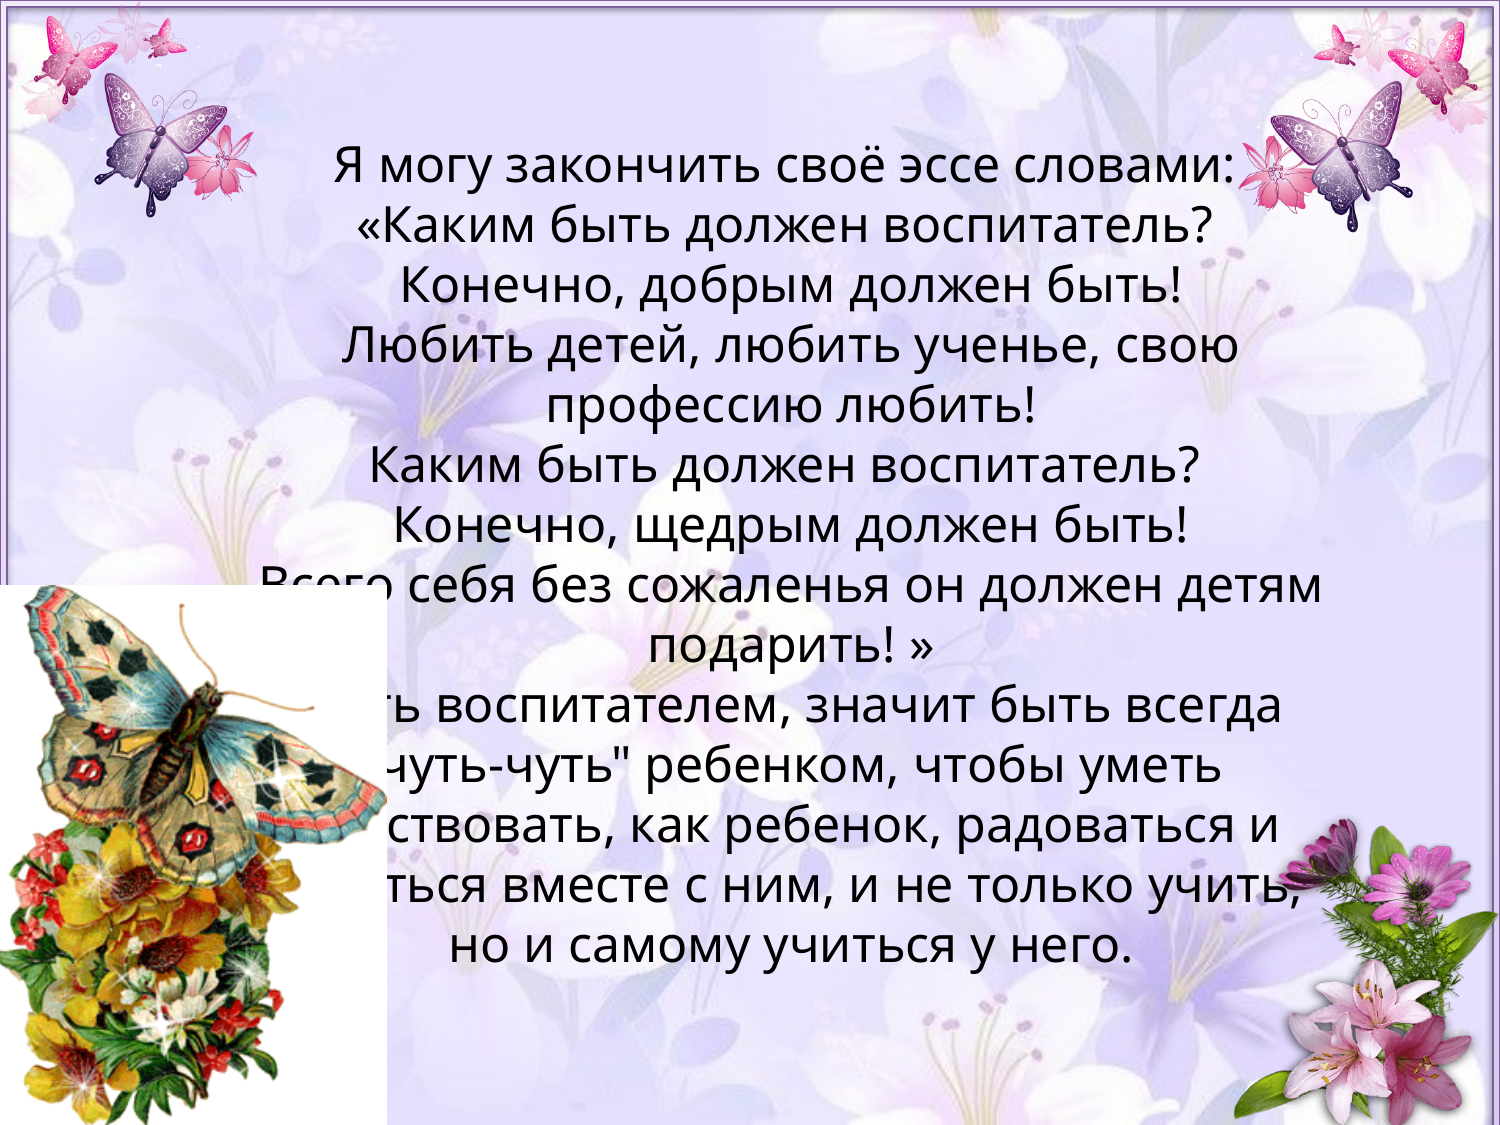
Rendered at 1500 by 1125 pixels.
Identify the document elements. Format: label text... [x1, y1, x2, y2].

picture [1238, 8, 1492, 237]
picture [20, 0, 257, 222]
picture [1218, 810, 1500, 1125]
text_box Я могу закончить своё эссе словами: «Каким быть должен воспитатель? Конечно, добрым должен быть! Любить детей, любить ученье, свою профессию любить! Каким быть должен воспитатель? Конечно, щедрым должен быть! Всего себя без сожаленья он должен детям подарить! » Быть воспитателем, значит быть всегда "чуть-чуть" ребенком, чтобы уметь чувствовать, как ребенок, радоваться и смеяться вместе с ним, и не только учить, но и самому учиться у него. [206, 125, 1376, 981]
picture [0, 585, 387, 1125]
